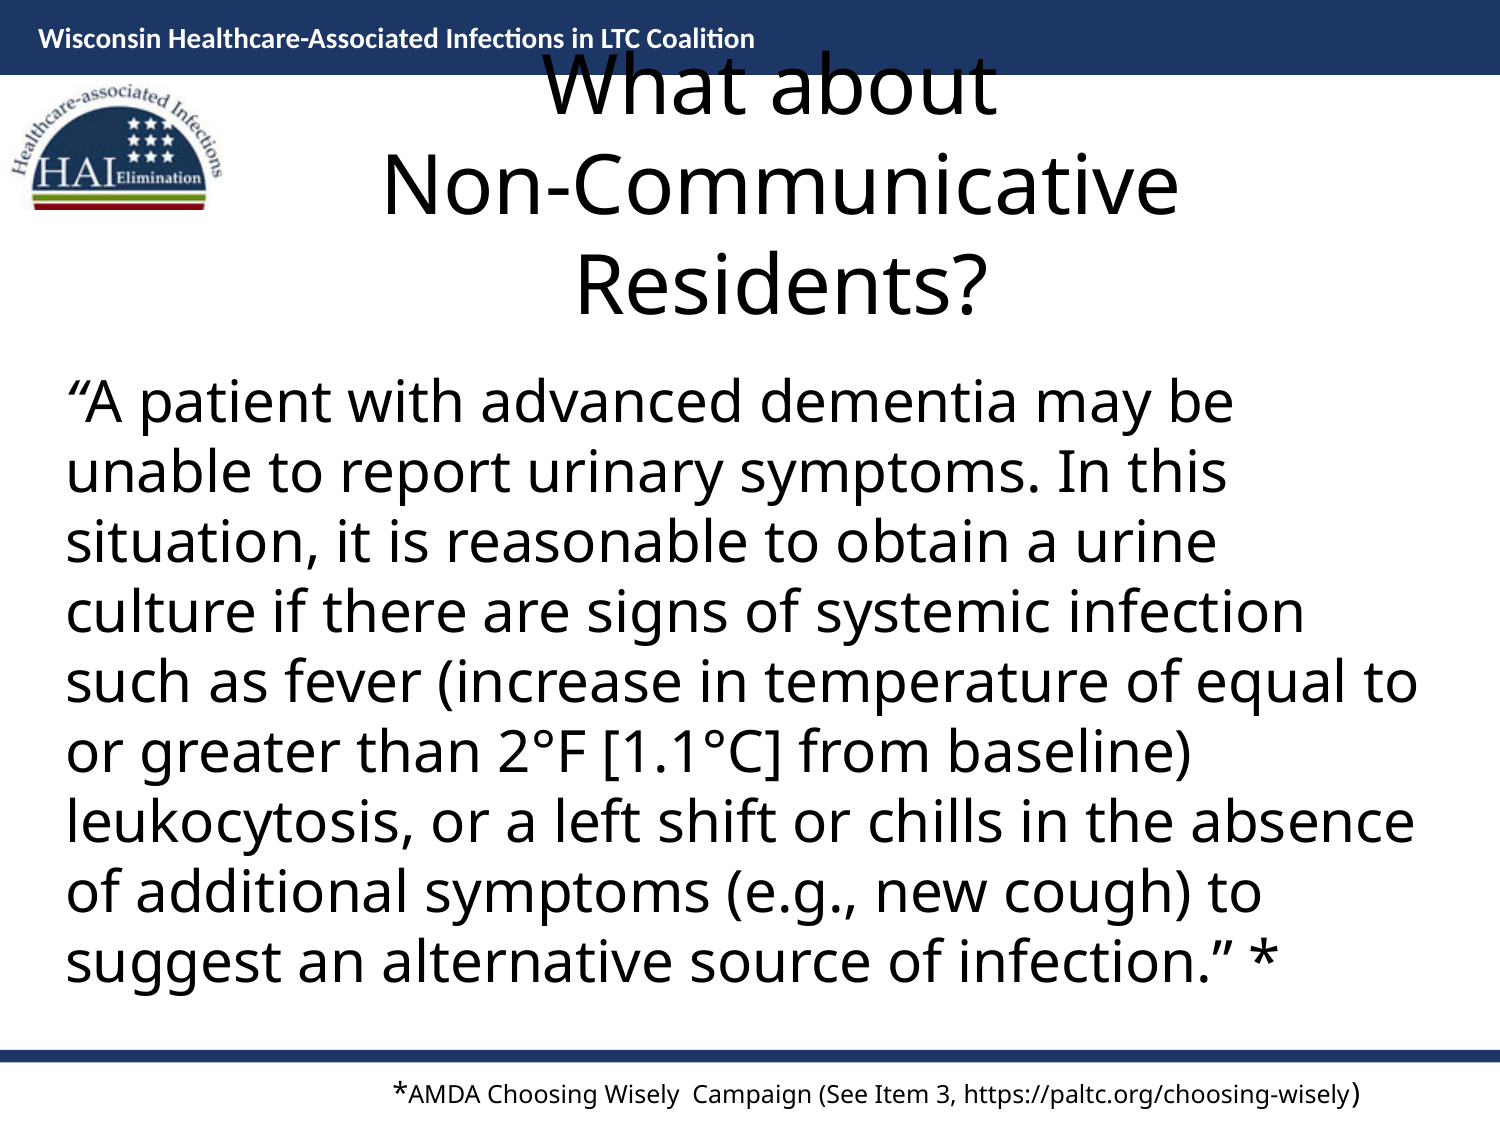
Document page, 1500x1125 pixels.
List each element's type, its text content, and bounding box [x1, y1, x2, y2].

picture [10, 84, 174, 210]
title What about Non-Communicative Residents? [174, 75, 1388, 275]
list “A patient with advanced dementia may be unable to report urinary symptoms. In this situation, it is reasonable to obtain a urine culture if there are signs of systemic infection such as fever (increase in temperature of equal to or greater than 2°F [1.1°C] from baseline) leukocytosis, or a left shift or chills in the absence of additional symptoms (e.g., new cough) to suggest an alternative source of infection.” * [50, 275, 1438, 1033]
text_box *AMDA Choosing Wisely Campaign (See Item 3, https://paltc.org/choosing-wisely) [375, 1049, 1375, 1118]
